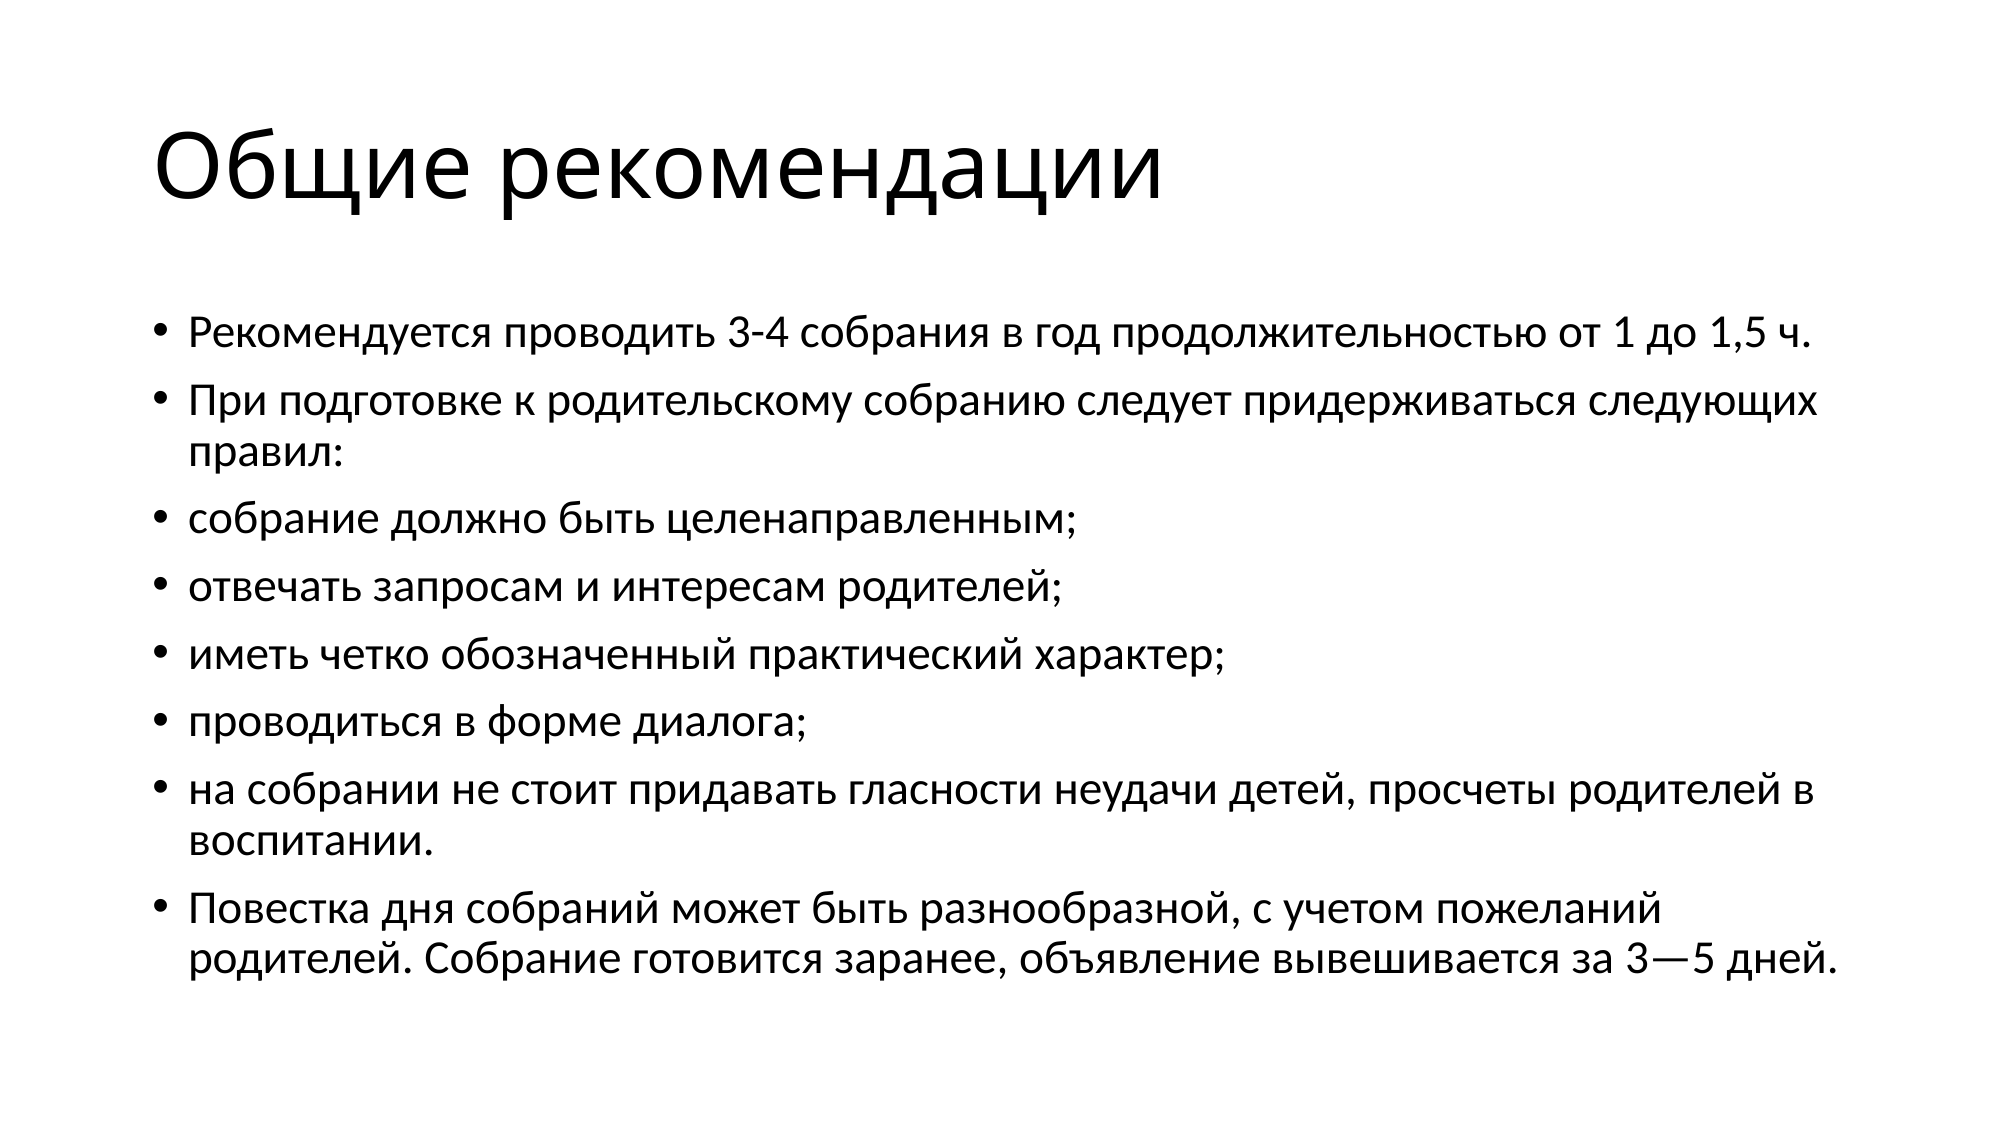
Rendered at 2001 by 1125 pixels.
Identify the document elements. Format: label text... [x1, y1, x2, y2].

list Рекомендуется проводить 3-4 собрания в год продолжительностью от 1 до 1,5 ч. При подготовке к родительскому собранию следует придерживаться следующих правил: собрание должно быть целенаправленным; отвечать запросам и интересам родителей; иметь четко обозначенный практический характер; проводиться в форме диалога; на собрании не стоит придавать гласности неудачи детей, просчеты родителей в воспитании. Повестка дня собраний может быть разнообразной, с учетом пожеланий родителей. Собрание готовится заранее, объявление вывешивается за 3—5 дней. [137, 299, 1863, 1014]
title Общие рекомендации [137, 59, 1863, 278]
